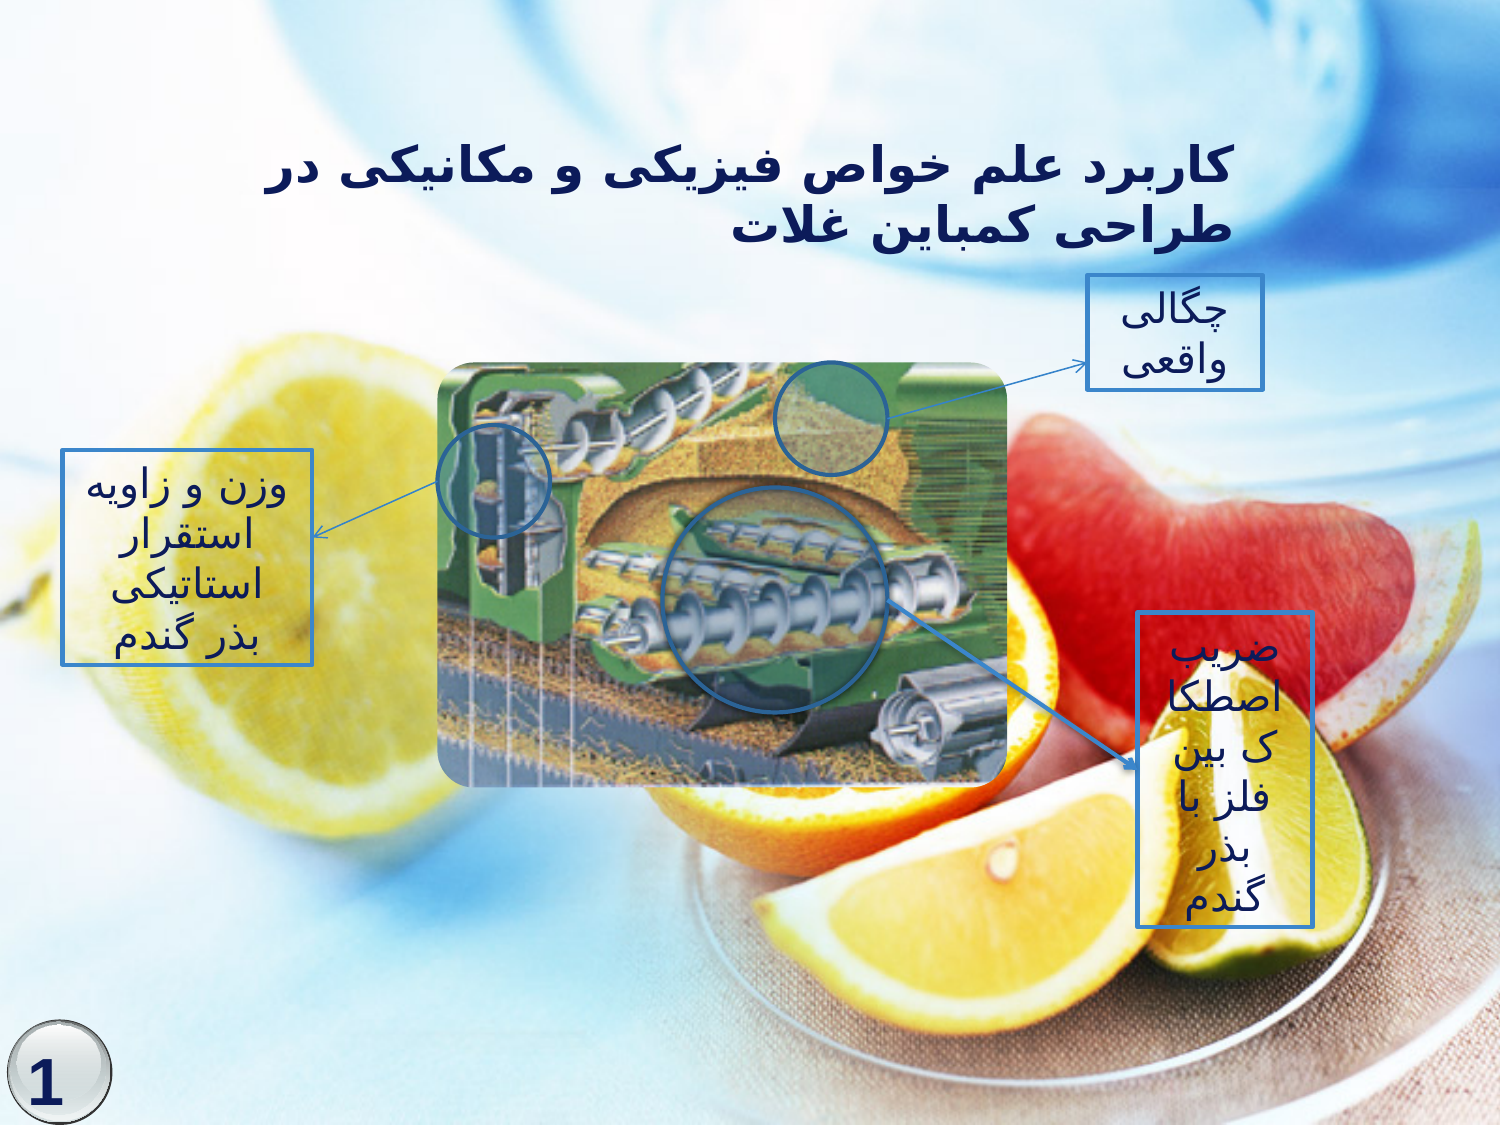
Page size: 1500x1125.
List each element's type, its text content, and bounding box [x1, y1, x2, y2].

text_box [6, 1019, 113, 1125]
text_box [887, 599, 1138, 722]
picture [0, 0, 1500, 1125]
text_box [312, 480, 438, 538]
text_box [887, 362, 1088, 419]
text_box وزن و زاویه استقرار استاتیکی بذر گندم [60, 448, 314, 667]
text_box چگالی واقعی [1085, 273, 1265, 392]
text_box ضریب اصطکاک بین فلز با بذر گندم [1135, 610, 1315, 929]
text_box کاربرد علم خواص فیزیکی و مکانیکی در طراحی کمباین غلات [86, 125, 1250, 225]
